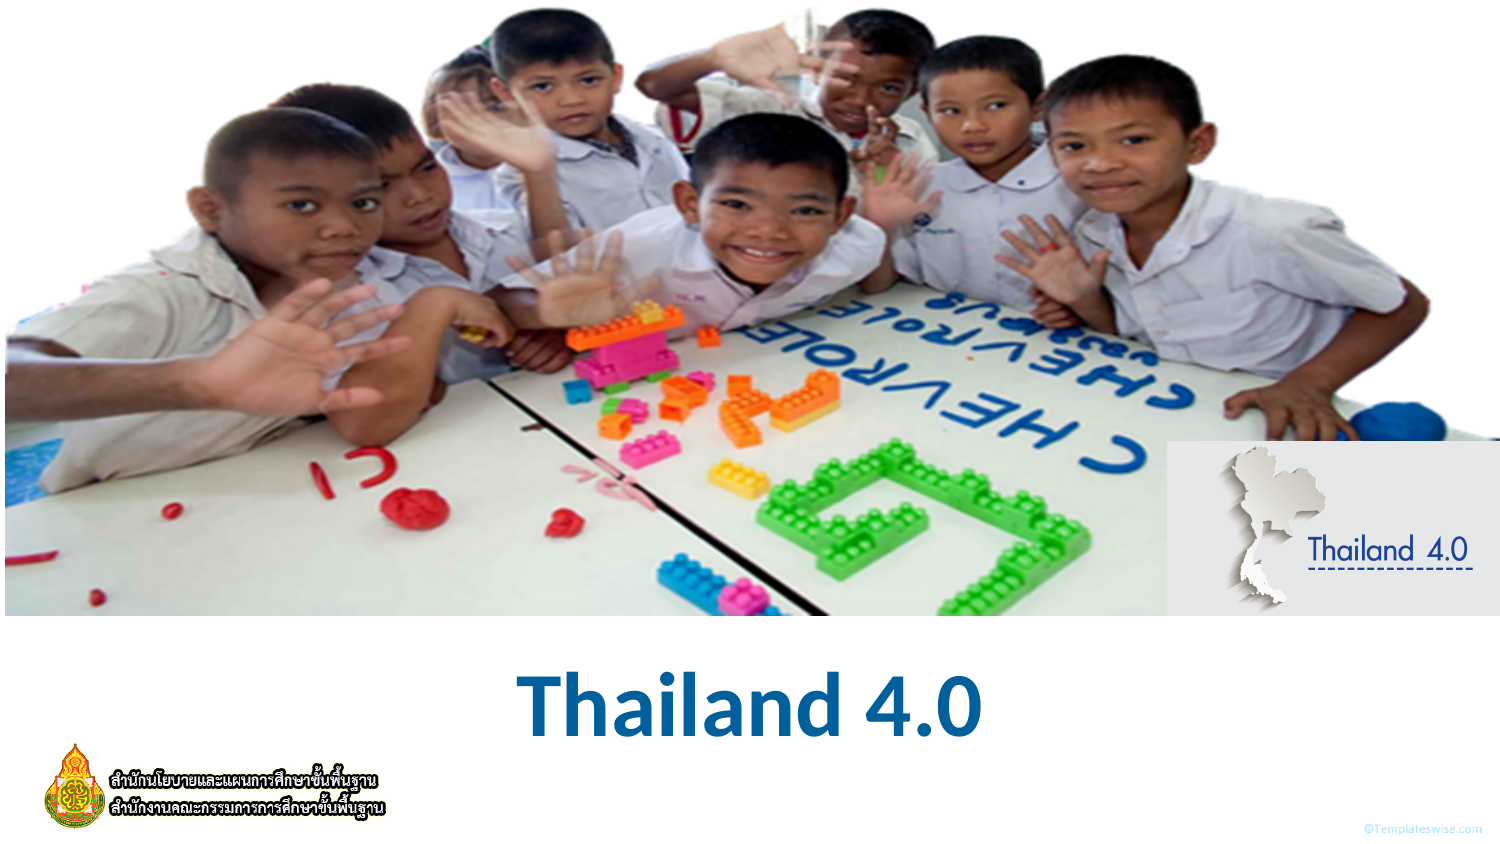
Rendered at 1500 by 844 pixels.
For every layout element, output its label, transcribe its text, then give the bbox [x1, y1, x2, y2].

picture [0, 0, 1500, 844]
title Thailand 4.0 [112, 631, 1388, 768]
